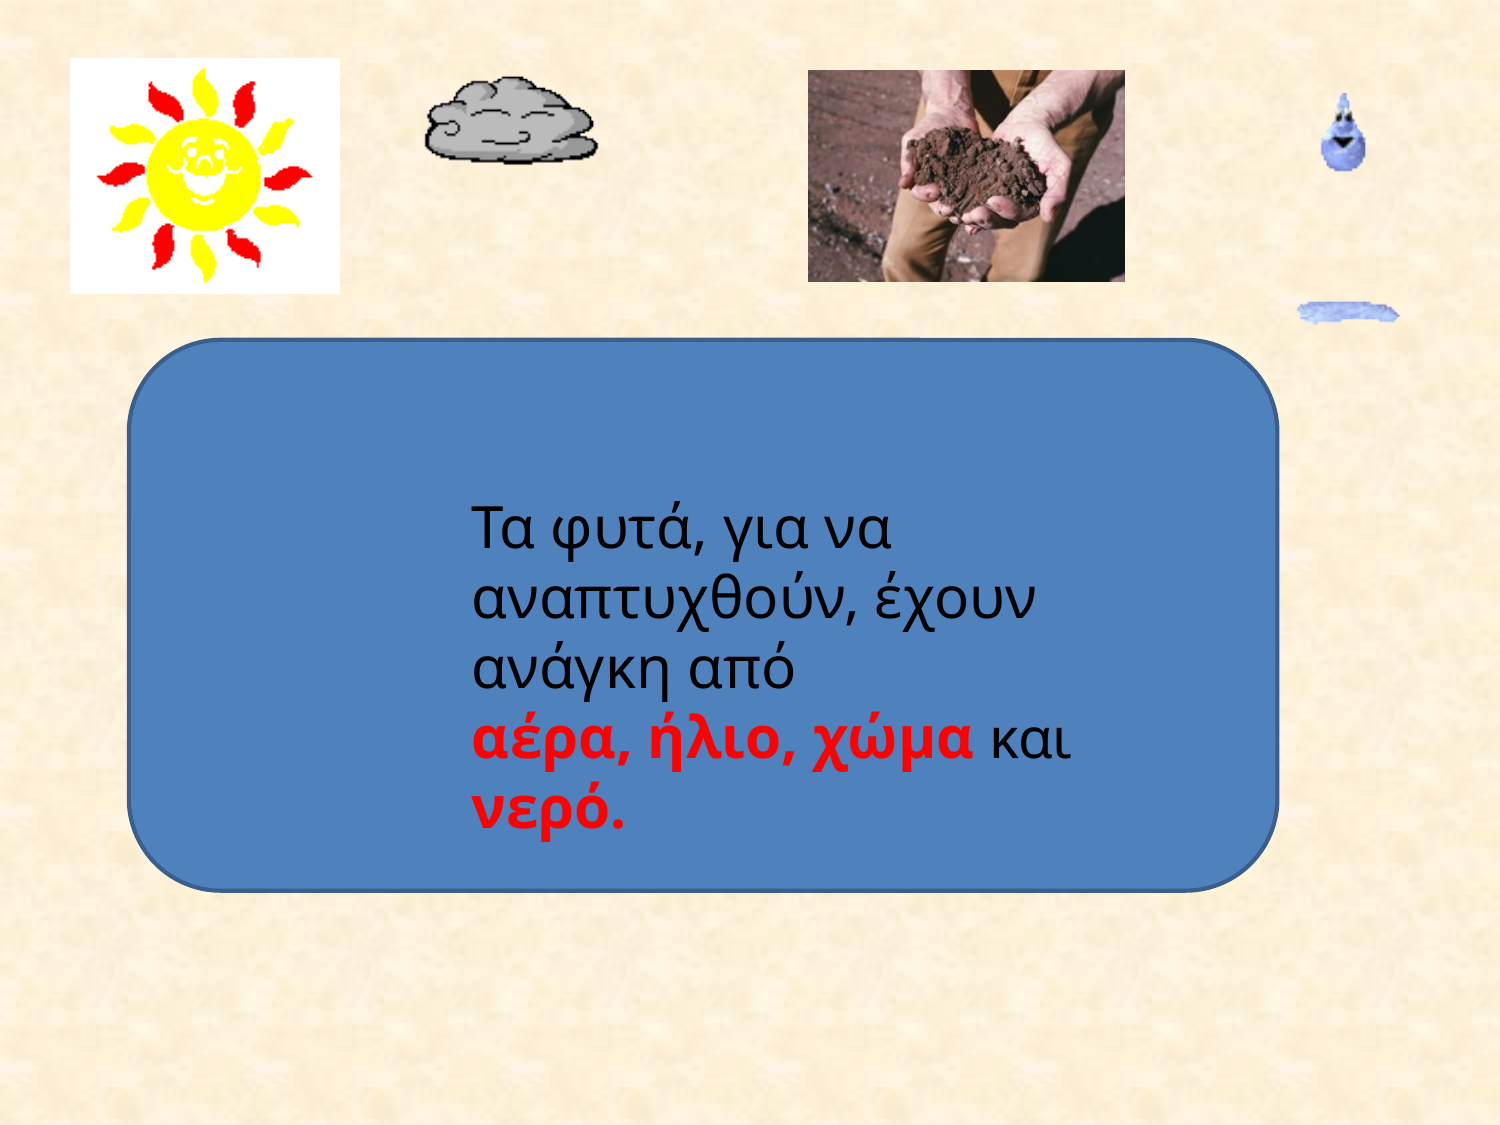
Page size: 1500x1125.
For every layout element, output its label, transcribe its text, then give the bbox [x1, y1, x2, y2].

picture [0, 0, 1500, 1125]
text_box Τα φυτά, για να αναπτυχθούν, έχουν ανάγκη από αέρα, ήλιο, χώμα και νερό. [456, 482, 1161, 848]
text_box [126, 337, 1280, 893]
